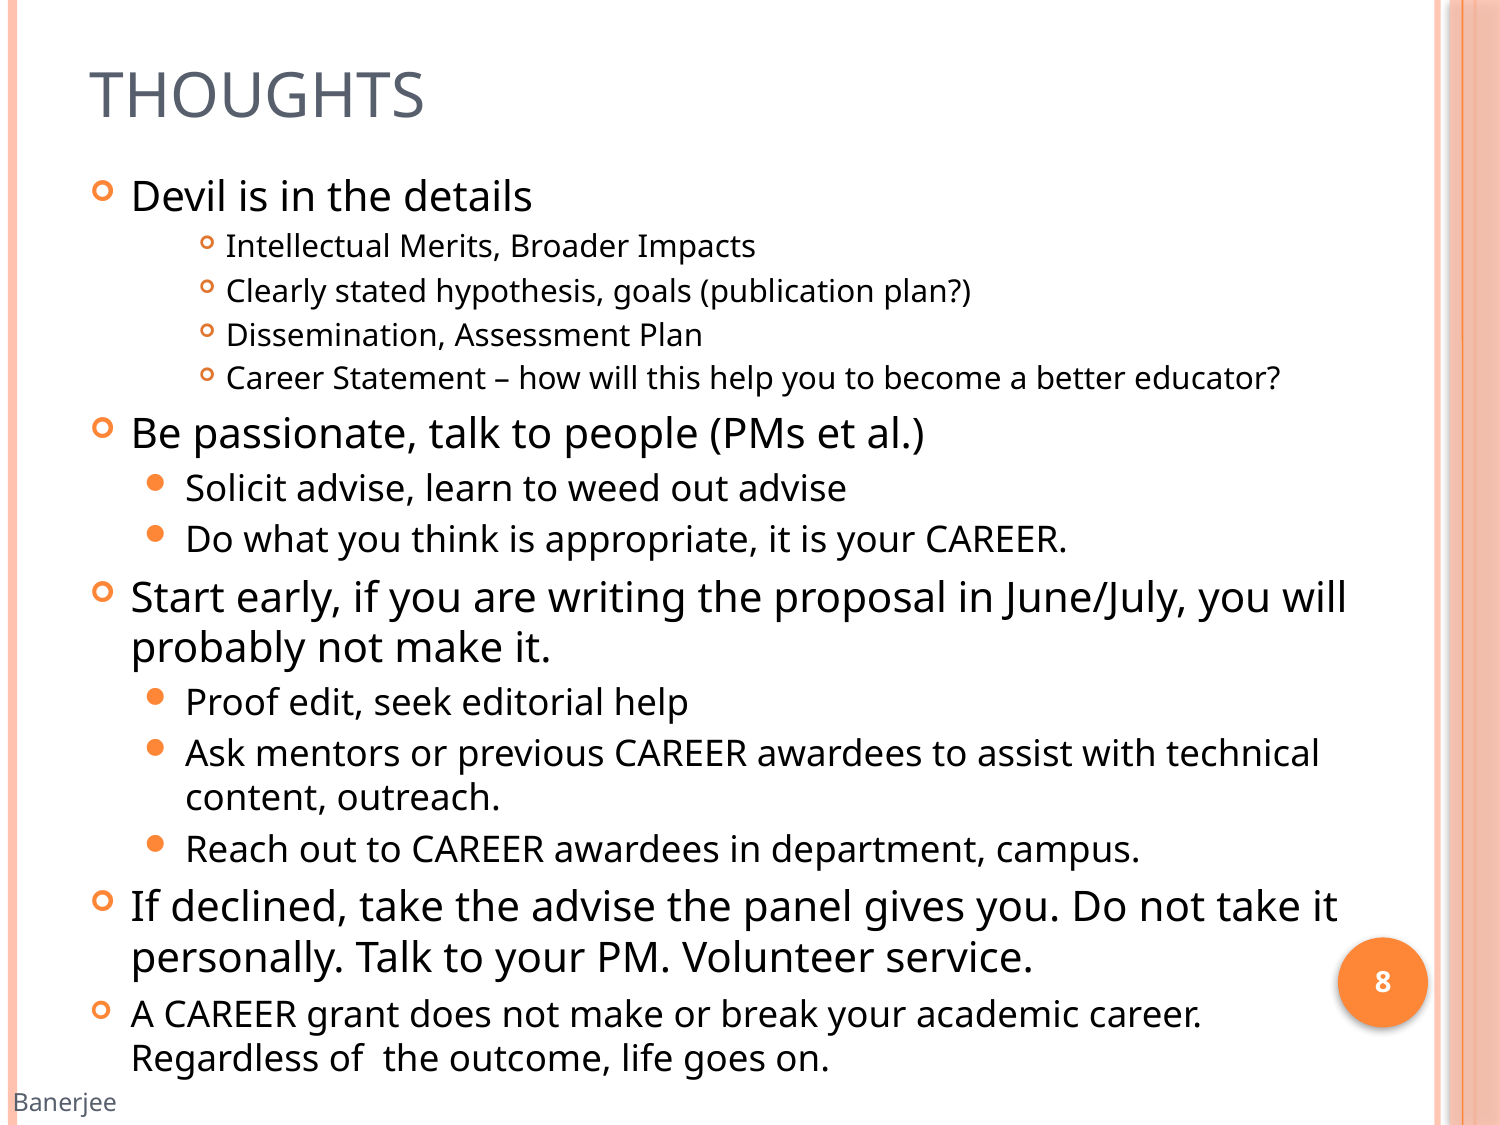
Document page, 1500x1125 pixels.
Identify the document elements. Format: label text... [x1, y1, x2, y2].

footer Banerjee [0, 1077, 148, 1125]
slide_number 8 [1333, 940, 1434, 1027]
list Devil is in the details Intellectual Merits, Broader Impacts Clearly stated hypothesis, goals (publication plan?) Dissemination, Assessment Plan Career Statement – how will this help you to become a better educator? Be passionate, talk to people (PMs et al.) Solicit advise, learn to weed out advise Do what you think is appropriate, it is your CAREER. Start early, if you are writing the proposal in June/July, you will probably not make it. Proof edit, seek editorial help Ask mentors or previous CAREER awardees to assist with technical content, outreach. Reach out to CAREER awardees in department, campus. If declined, take the advise the panel gives you. Do not take it personally. Talk to your PM. Volunteer service. A CAREER grant does not make or break your academic career. Regardless of the outcome, life goes on. [75, 162, 1375, 1088]
title Thoughts [75, 45, 1300, 138]
